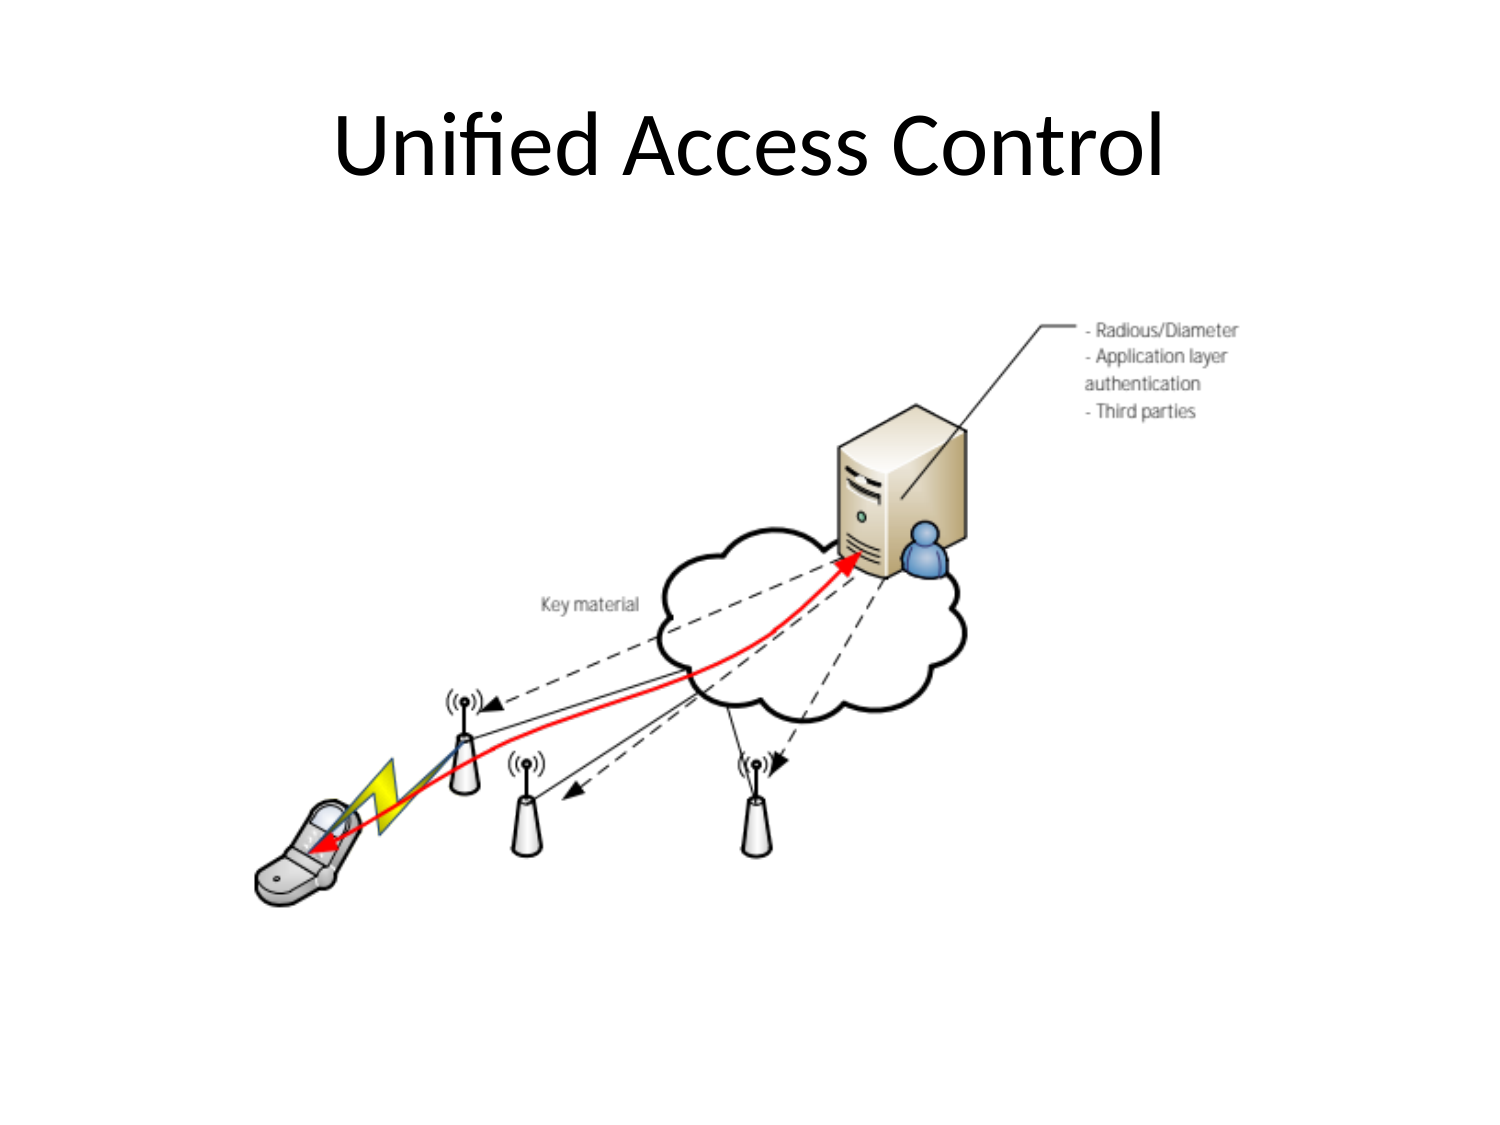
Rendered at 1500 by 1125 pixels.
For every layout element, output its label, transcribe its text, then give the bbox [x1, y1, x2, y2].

title Unified Access Control [75, 45, 1425, 233]
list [74, 262, 1426, 1006]
